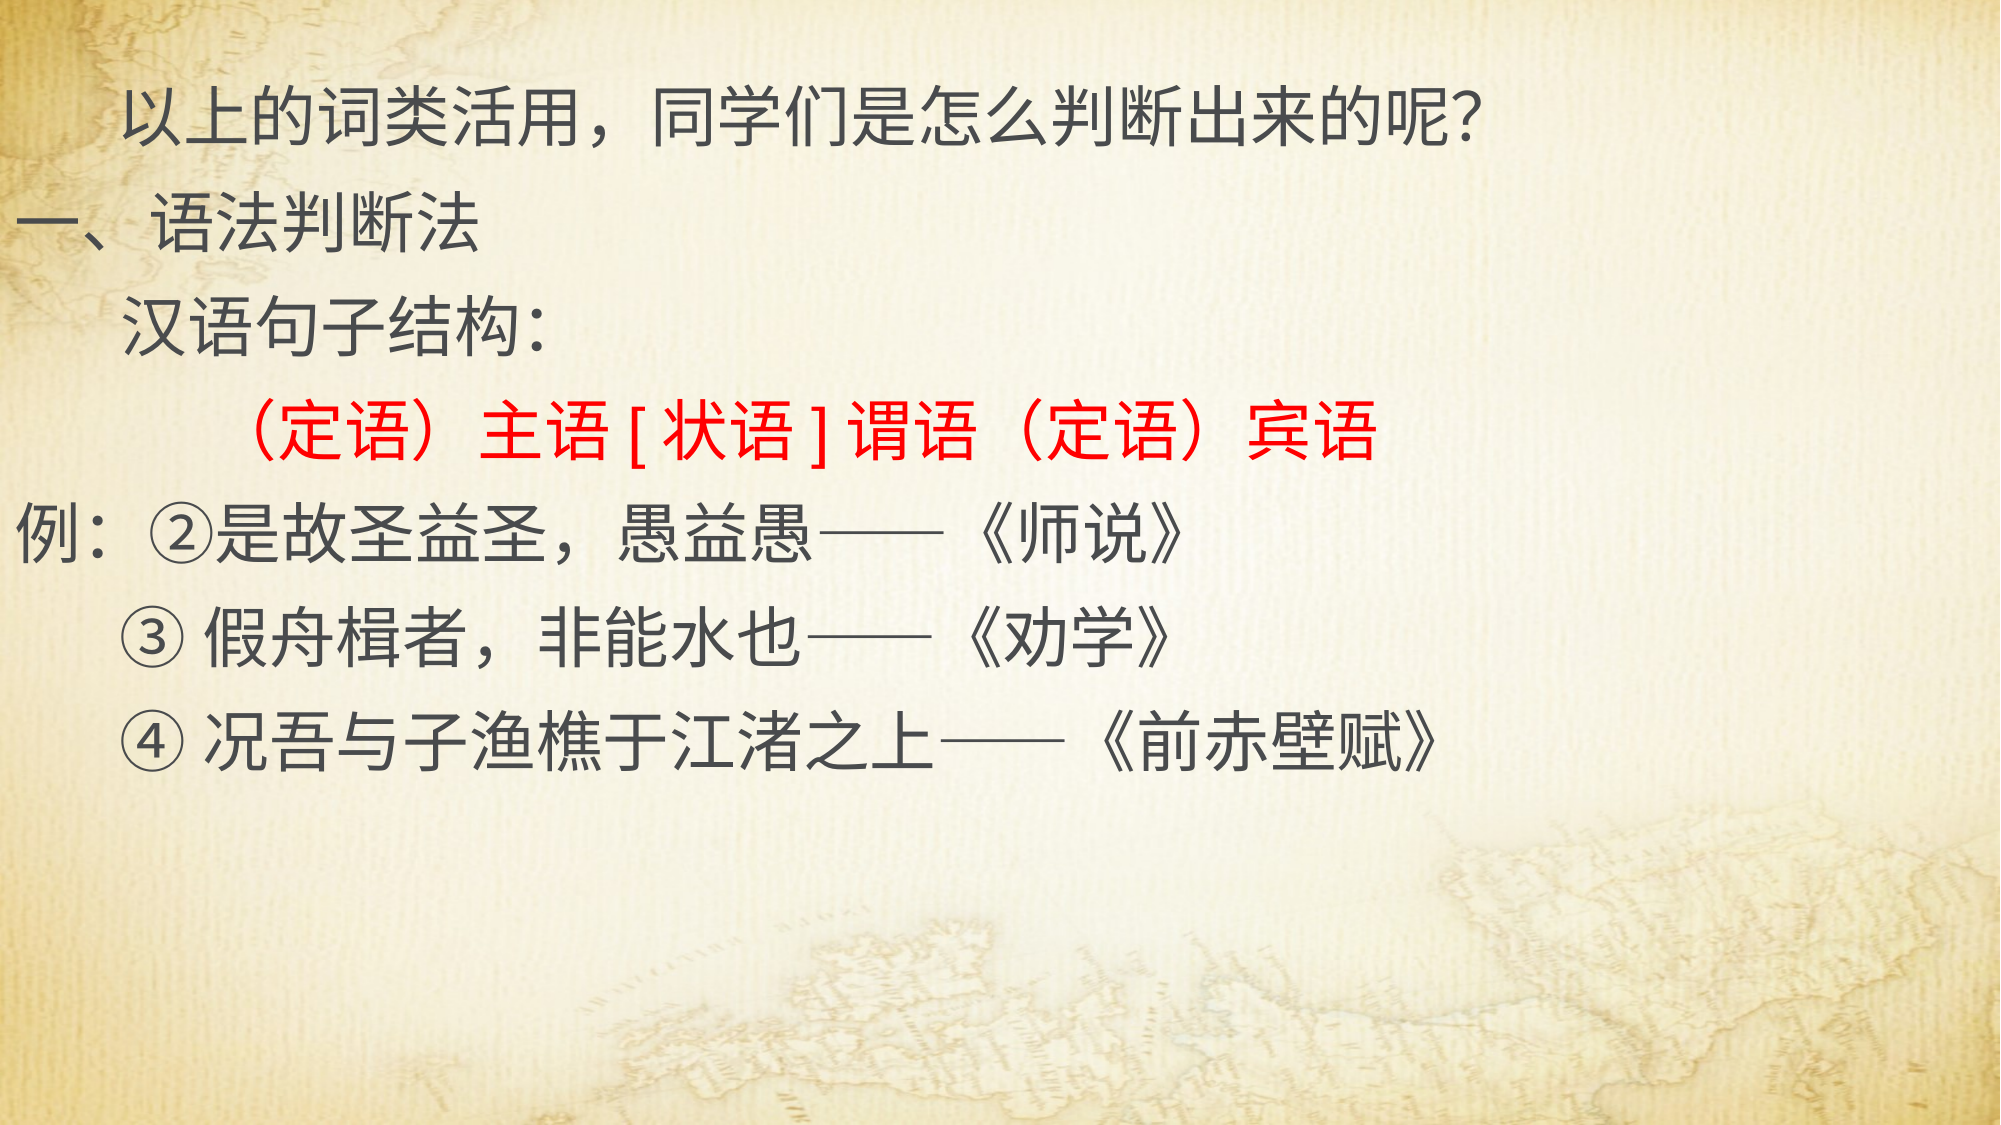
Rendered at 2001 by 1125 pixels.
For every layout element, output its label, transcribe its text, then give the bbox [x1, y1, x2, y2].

picture [0, 0, 2000, 1125]
text_box 以上的词类活用，同学们是怎么判断出来的呢？ 一、语法判断法 汉语句子结构： （定语）主语[状语]谓语（定语）宾语 例：②是故圣益圣，愚益愚——《师说》 ③假舟楫者，非能水也——《劝学》 ④况吾与子渔樵于江渚之上——《前赤壁赋》 [0, 32, 1972, 1125]
